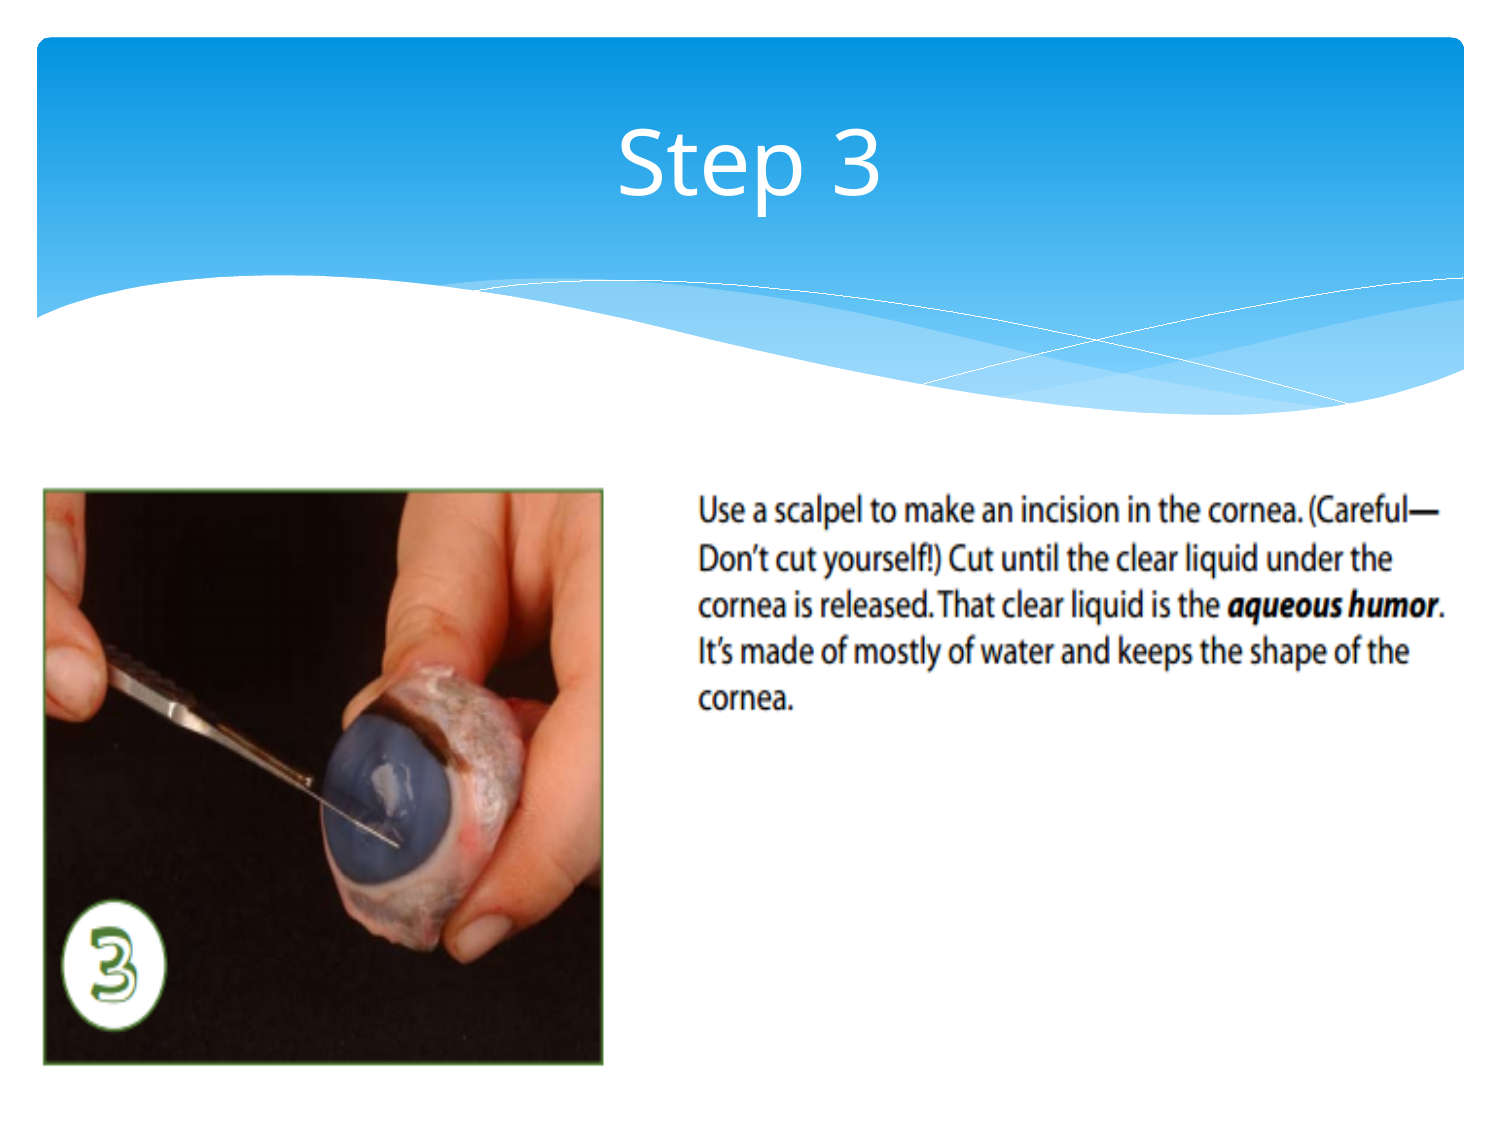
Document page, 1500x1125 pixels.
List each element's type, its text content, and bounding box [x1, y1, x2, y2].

picture [25, 462, 1464, 1088]
title Step 3 [75, 55, 1425, 261]
